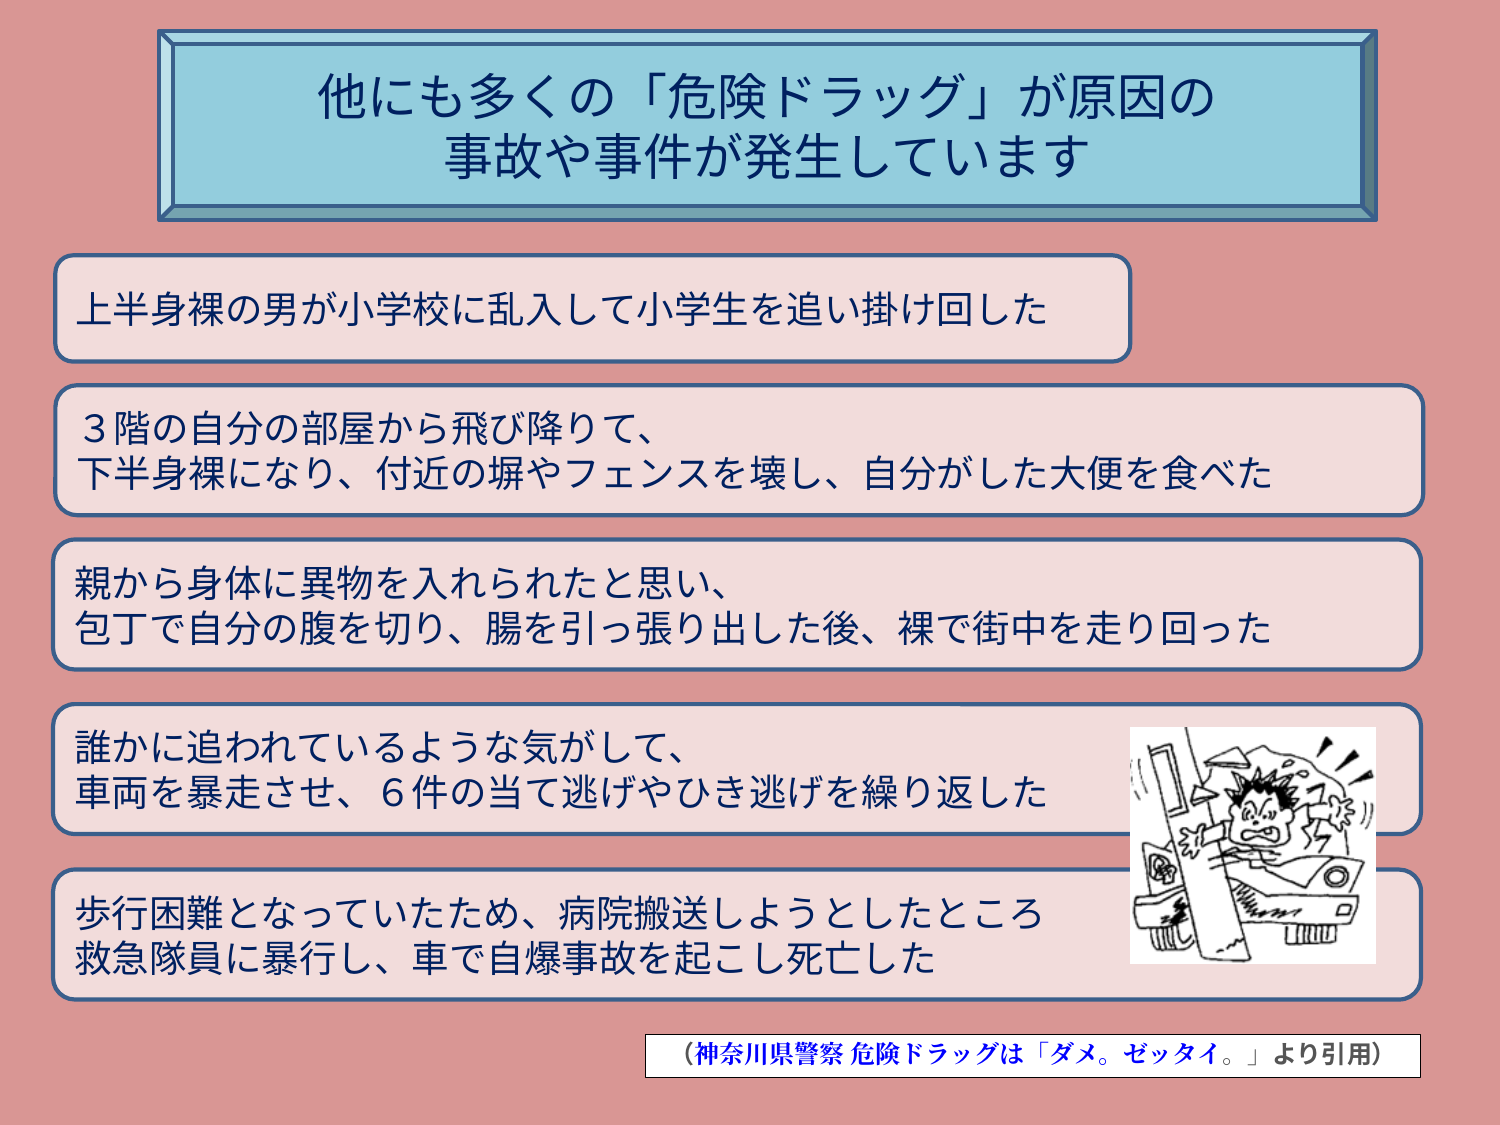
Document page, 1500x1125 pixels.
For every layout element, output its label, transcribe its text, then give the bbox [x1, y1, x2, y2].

text_box （神奈川県警察 危険ドラッグは「ダメ。ゼッタイ。」より引用） [645, 1034, 1421, 1078]
text_box 上半身裸の男が小学校に乱入して小学生を追い掛け回した [53, 253, 1133, 364]
picture [1130, 727, 1377, 965]
text_box ３階の自分の部屋から飛び降りて、 下半身裸になり、付近の塀やフェンスを壊し、自分がした大便を食べた [53, 383, 1426, 518]
text_box 親から身体に異物を入れられたと思い、 包丁で自分の腹を切り、腸を引っ張り出した後、裸で街中を走り回った [50, 537, 1424, 672]
text_box 他にも多くの「危険ドラッグ」が原因の 事故や事件が発生しています [157, 29, 1378, 222]
text_box 歩行困難となっていたため、病院搬送しようとしたところ 救急隊員に暴行し、車で自爆事故を起こし死亡した [50, 867, 1424, 1002]
text_box 誰かに追われているような気がして、 車両を暴走させ、６件の当て逃げやひき逃げを繰り返した [50, 702, 1424, 837]
